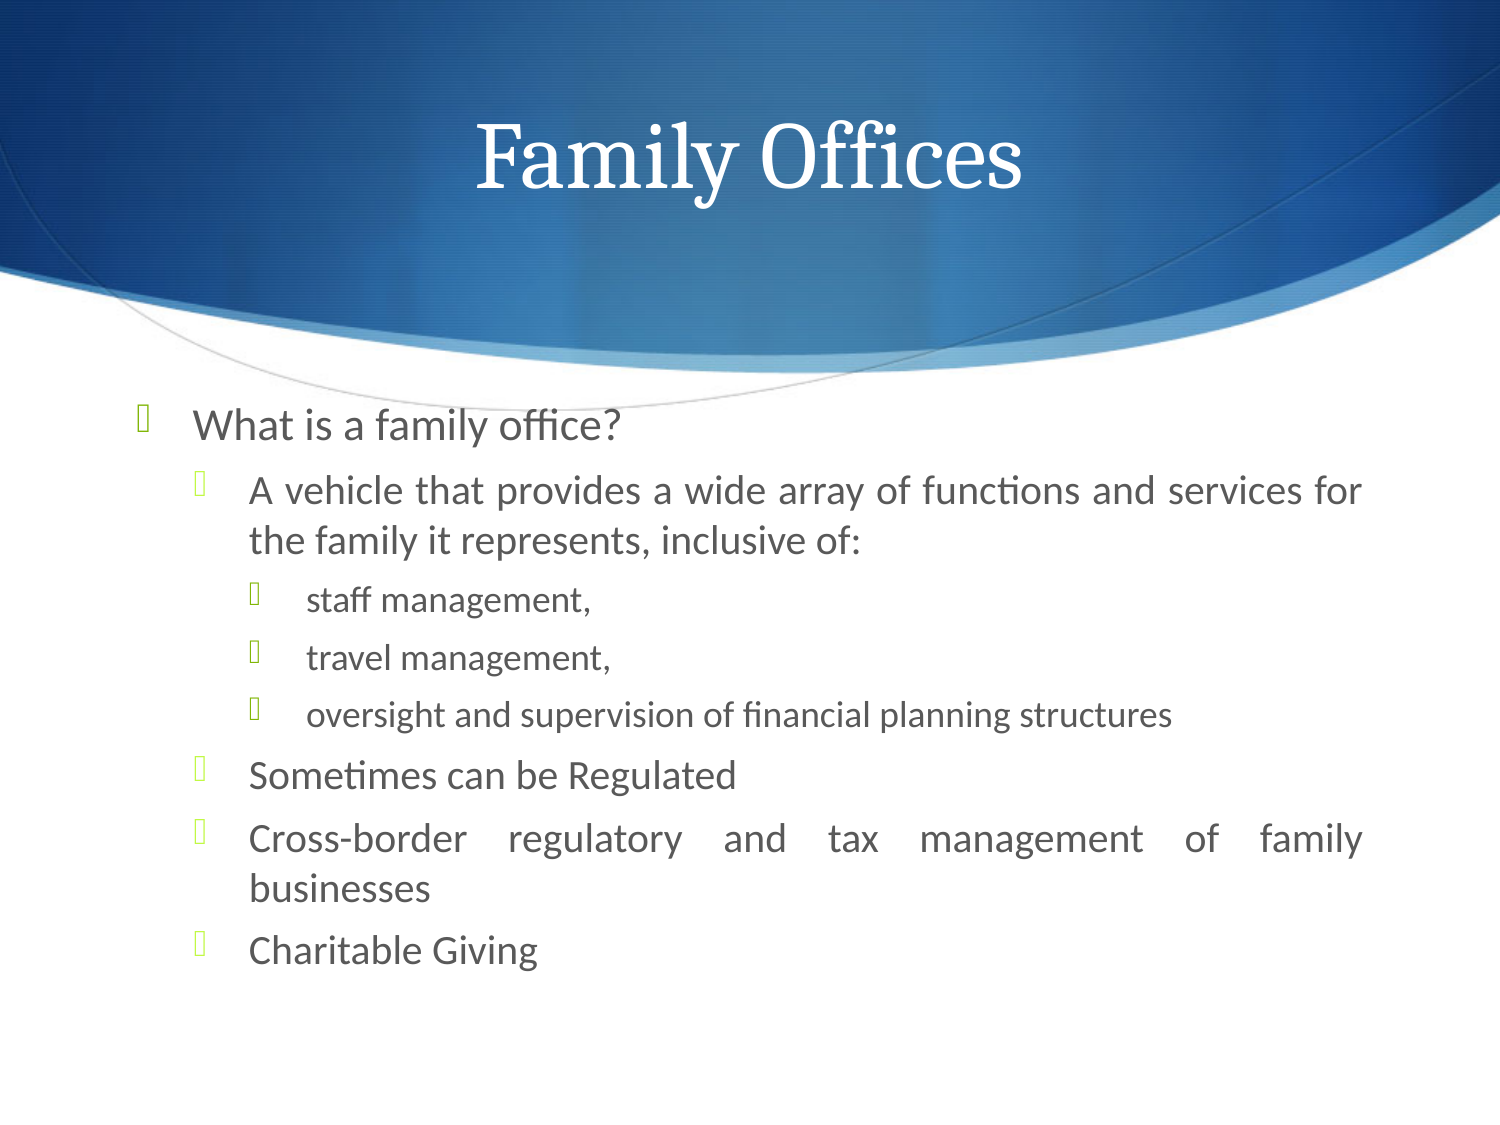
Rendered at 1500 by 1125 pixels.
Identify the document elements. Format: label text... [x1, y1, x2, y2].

picture [0, 0, 1500, 1125]
title Family Offices [75, 56, 1425, 245]
list What is a family office? A vehicle that provides a wide array of functions and services for the family it represents, inclusive of: staff management, travel management, oversight and supervision of financial planning structures Sometimes can be Regulated Cross-border regulatory and tax management of family businesses Charitable Giving [121, 387, 1379, 1025]
